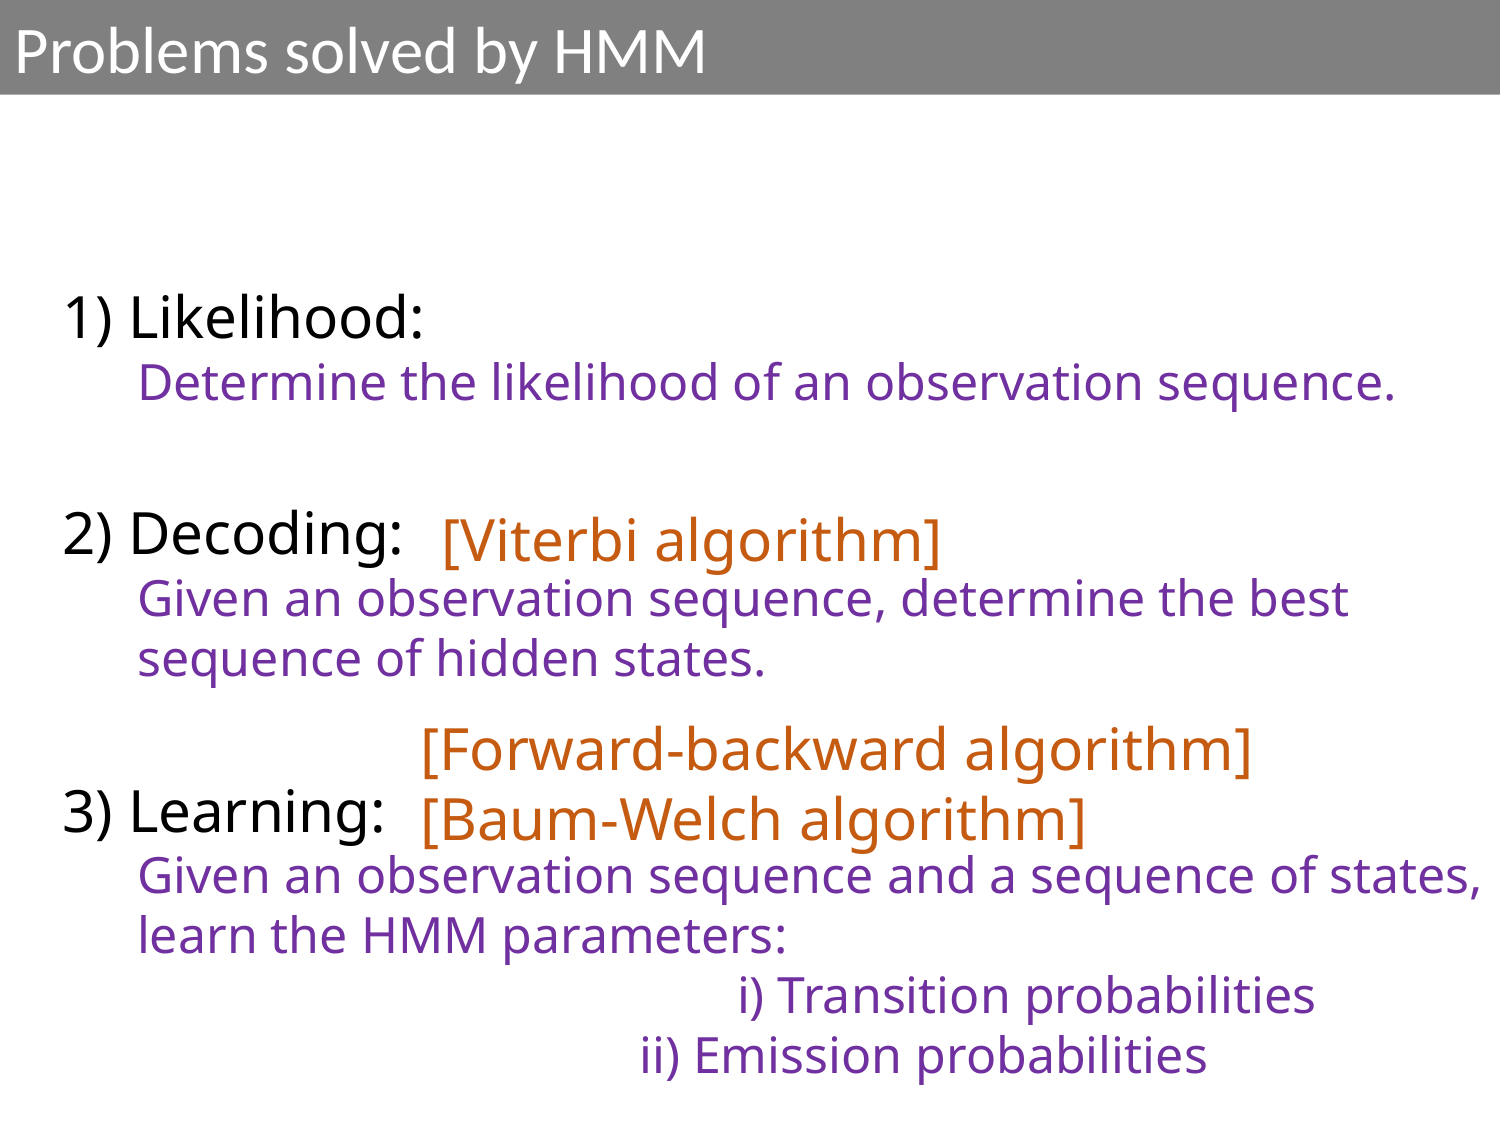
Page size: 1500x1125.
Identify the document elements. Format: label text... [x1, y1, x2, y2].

text_box [Forward-backward algorithm] [Baum-Welch algorithm] [405, 704, 1337, 852]
text_box 2) Decoding: Given an observation sequence, determine the best sequence of hidden states. [47, 489, 1500, 694]
text_box 1) Likelihood: Determine the likelihood of an observation sequence. [47, 272, 1500, 418]
text_box 3) Learning: Given an observation sequence and a sequence of states, learn the HMM parameters: i) Transition probabilities ii) Emission probabilities [47, 766, 1500, 1092]
text_box [Viterbi algorithm] [426, 496, 987, 582]
text_box Problems solved by HMM [0, 0, 1500, 95]
